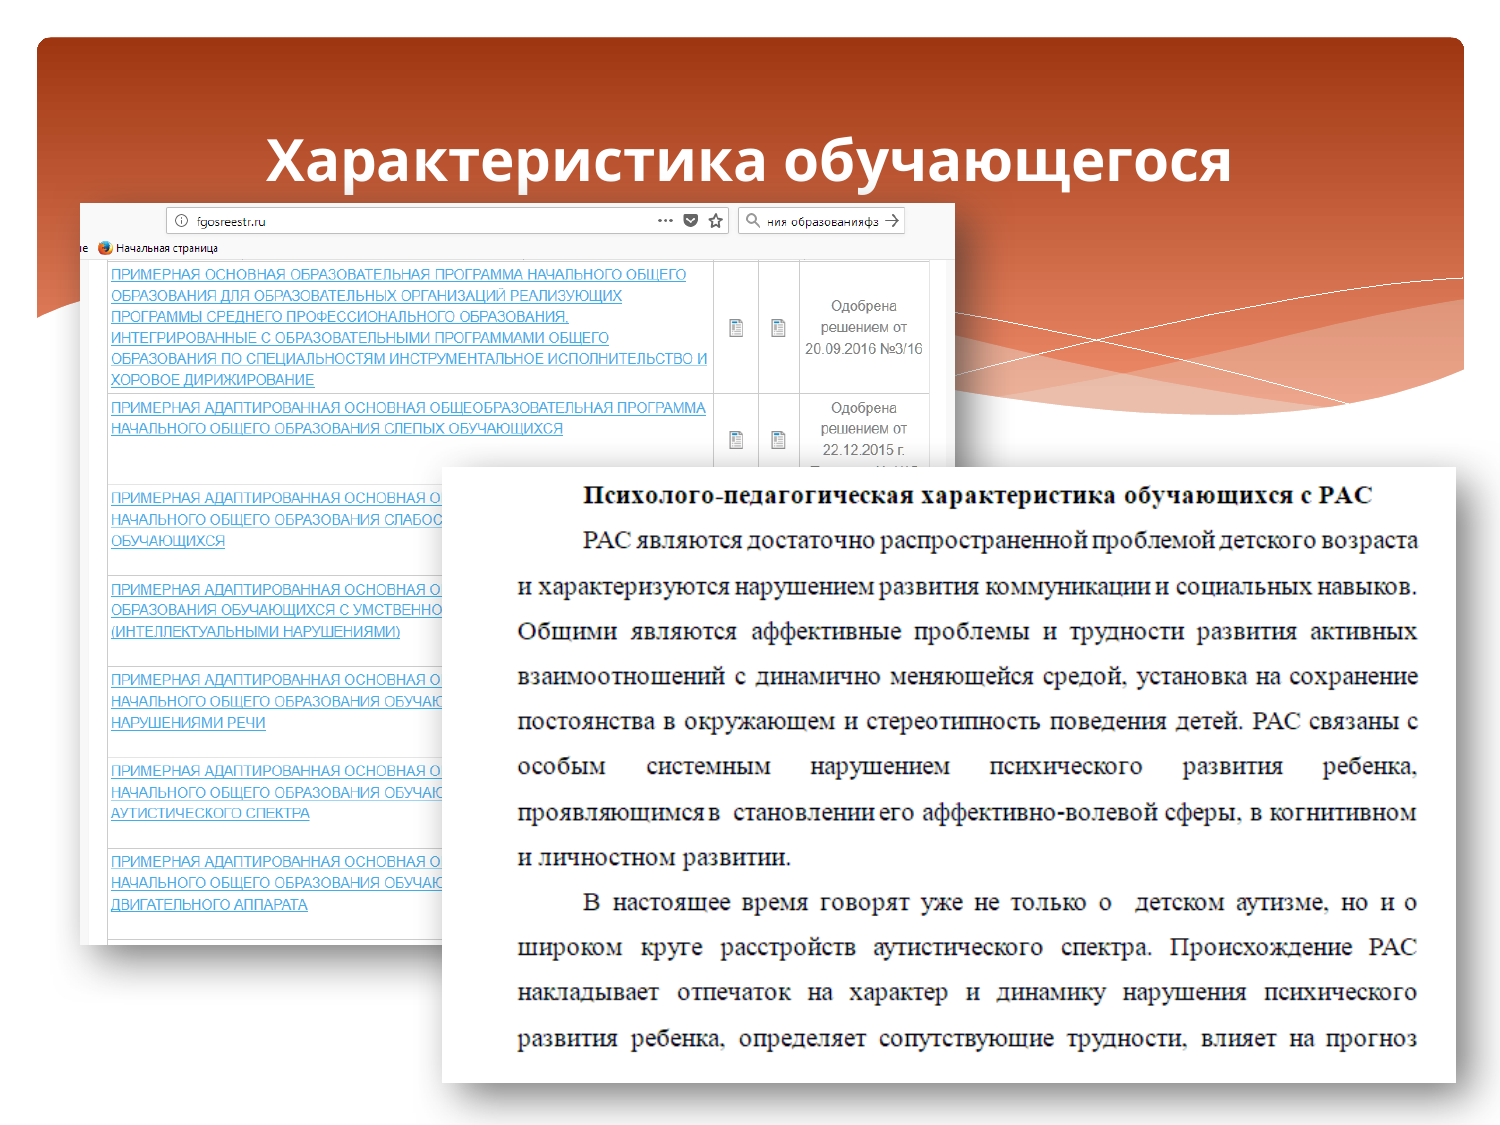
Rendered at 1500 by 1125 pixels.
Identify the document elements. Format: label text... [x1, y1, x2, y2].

picture [80, 203, 1457, 1083]
title Характеристика обучающегося [75, 55, 1425, 261]
